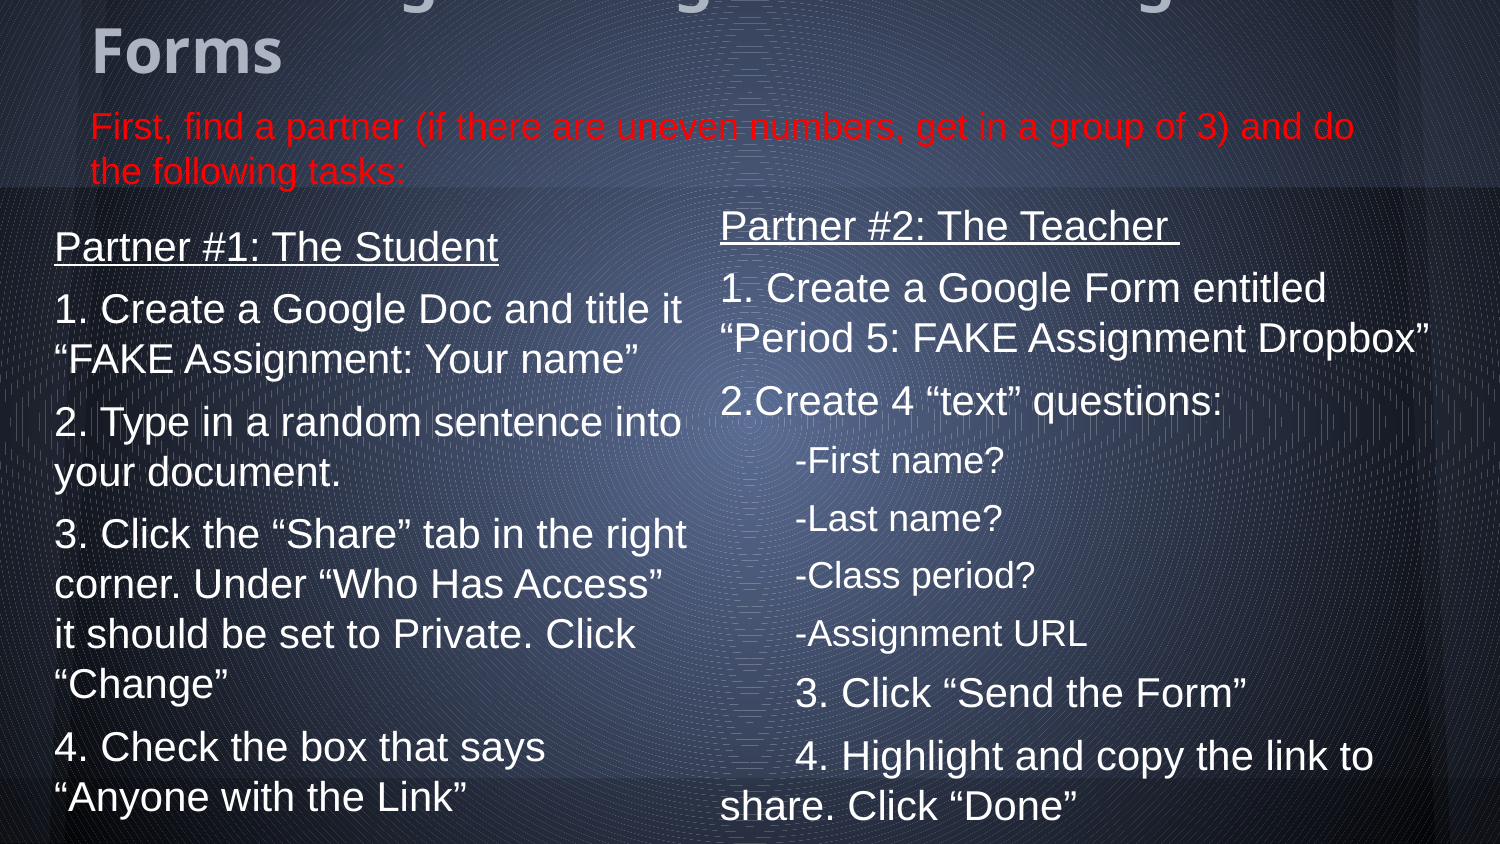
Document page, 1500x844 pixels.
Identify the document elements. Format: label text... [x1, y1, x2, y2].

text_box Partner #2: The Teacher 1. Create a Google Form entitled “Period 5: FAKE Assignment Dropbox” 2.Create 4 “text” questions: -First name? -Last name? -Class period? -Assignment URL 3. Click “Send the Form” 4. Highlight and copy the link to share. Click “Done” [704, 183, 1462, 816]
title Submitting an Assignment in Google Forms [75, 14, 1425, 87]
list First, find a partner (if there are uneven numbers, get in a group of 3) and do the following tasks: [75, 87, 1425, 204]
text_box Partner #1: The Student 1. Create a Google Doc and title it “FAKE Assignment: Your name” 2. Type in a random sentence into your document. 3. Click the “Share” tab in the right corner. Under “Who Has Access” it should be set to Private. Click “Change” 4. Check the box that says “Anyone with the Link” [39, 204, 704, 830]
